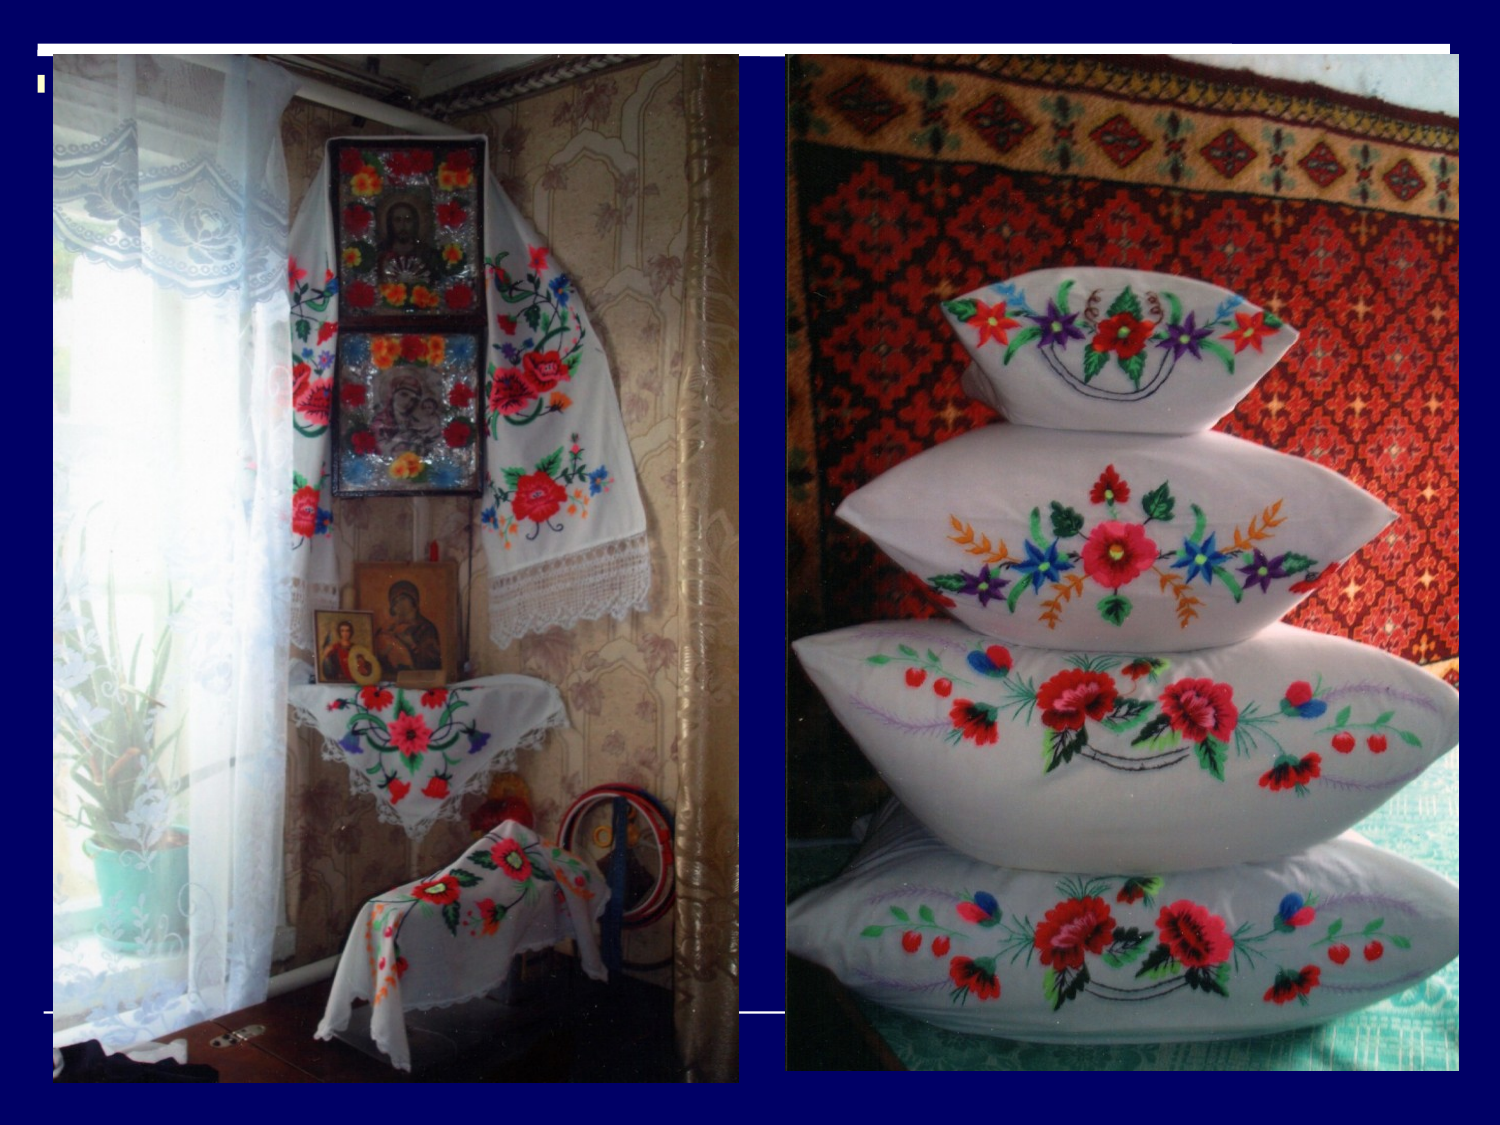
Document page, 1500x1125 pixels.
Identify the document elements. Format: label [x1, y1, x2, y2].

picture [52, 54, 739, 1083]
list [785, 54, 1459, 1071]
